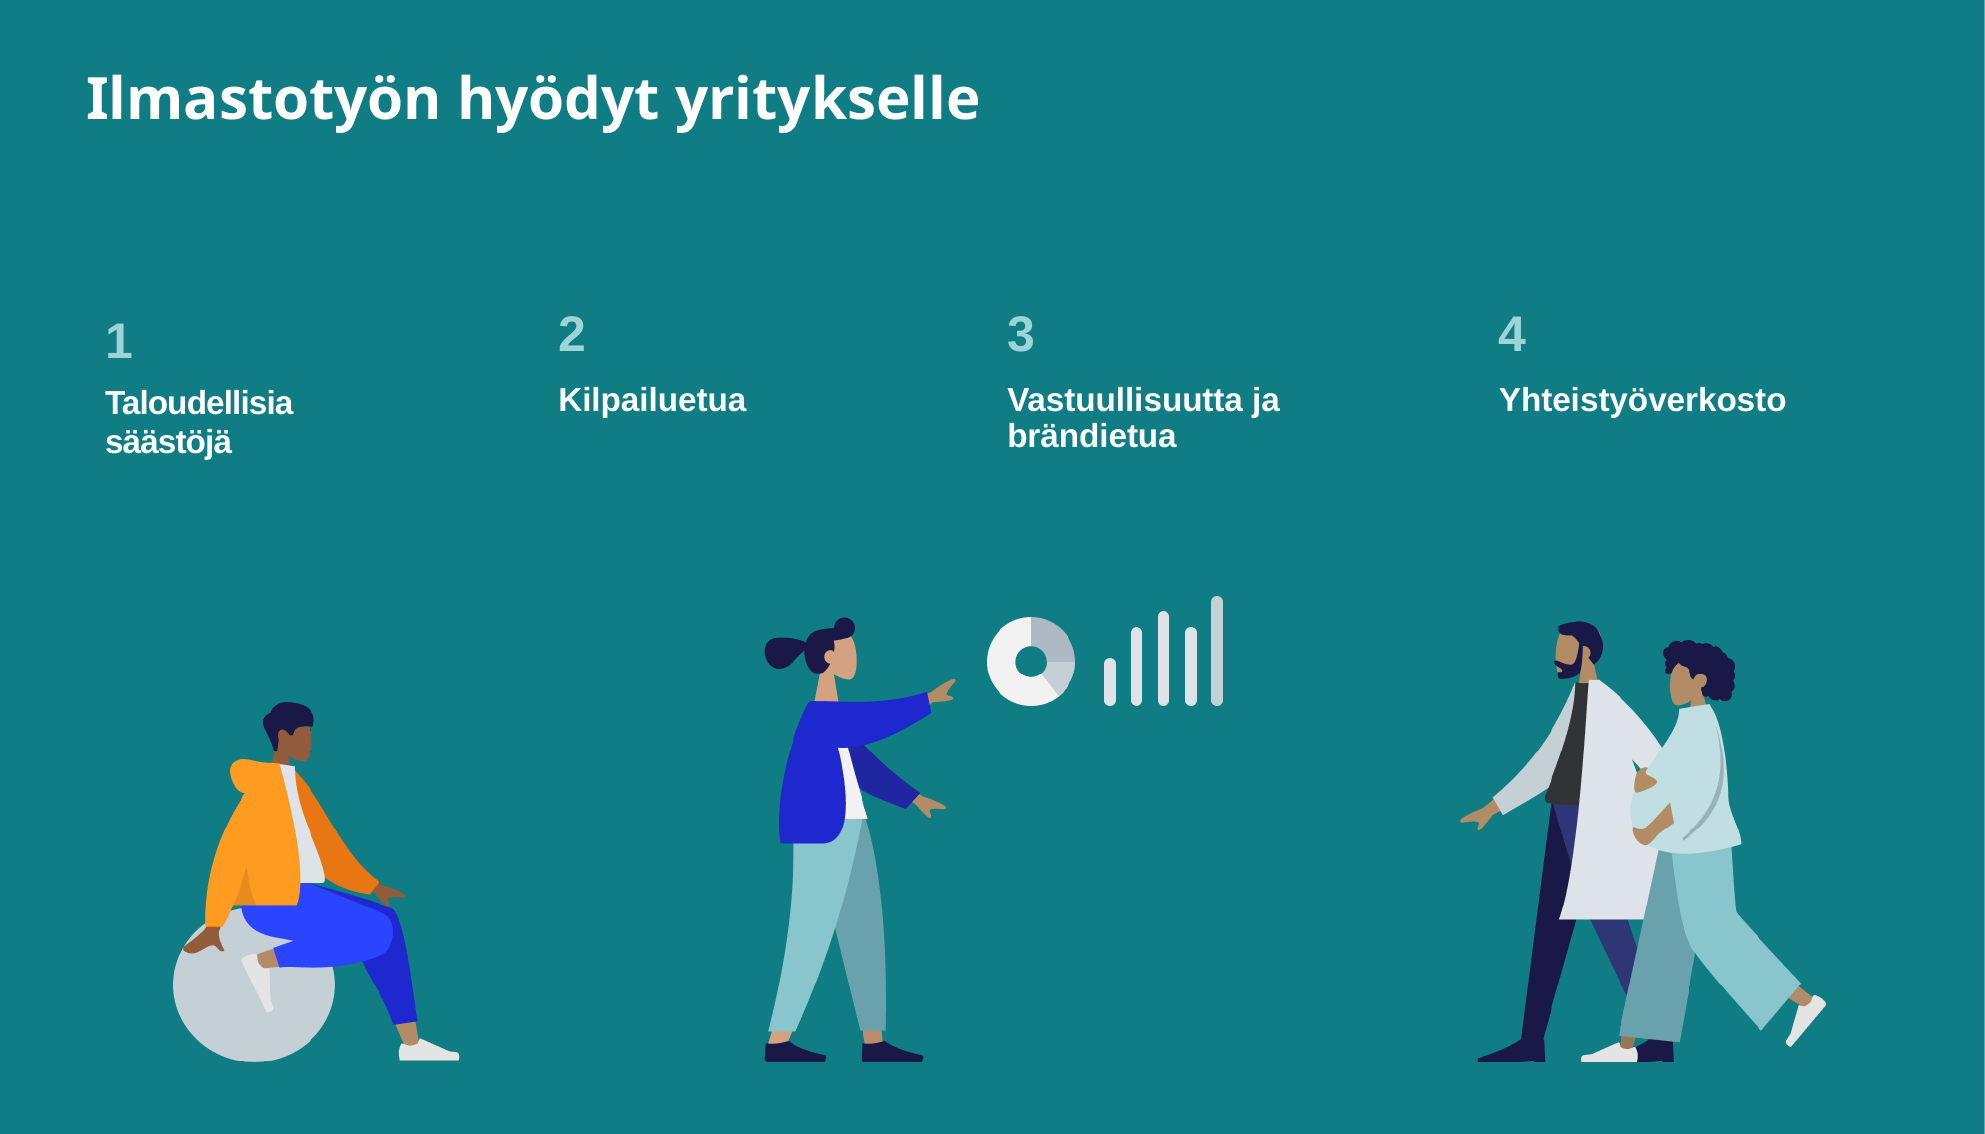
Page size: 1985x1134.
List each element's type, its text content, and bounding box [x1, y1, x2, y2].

picture [172, 596, 1828, 1062]
text_box 1 Taloudellisia säästöjä [90, 300, 532, 573]
text_box Ilmastotyön hyödyt yritykselle [70, 59, 1796, 235]
text_box 4 Yhteistyöverkosto [1483, 300, 1941, 573]
text_box 3 Vastuullisuutta ja brändietua [992, 300, 1450, 573]
text_box 2 Kilpailuetua [543, 300, 992, 571]
